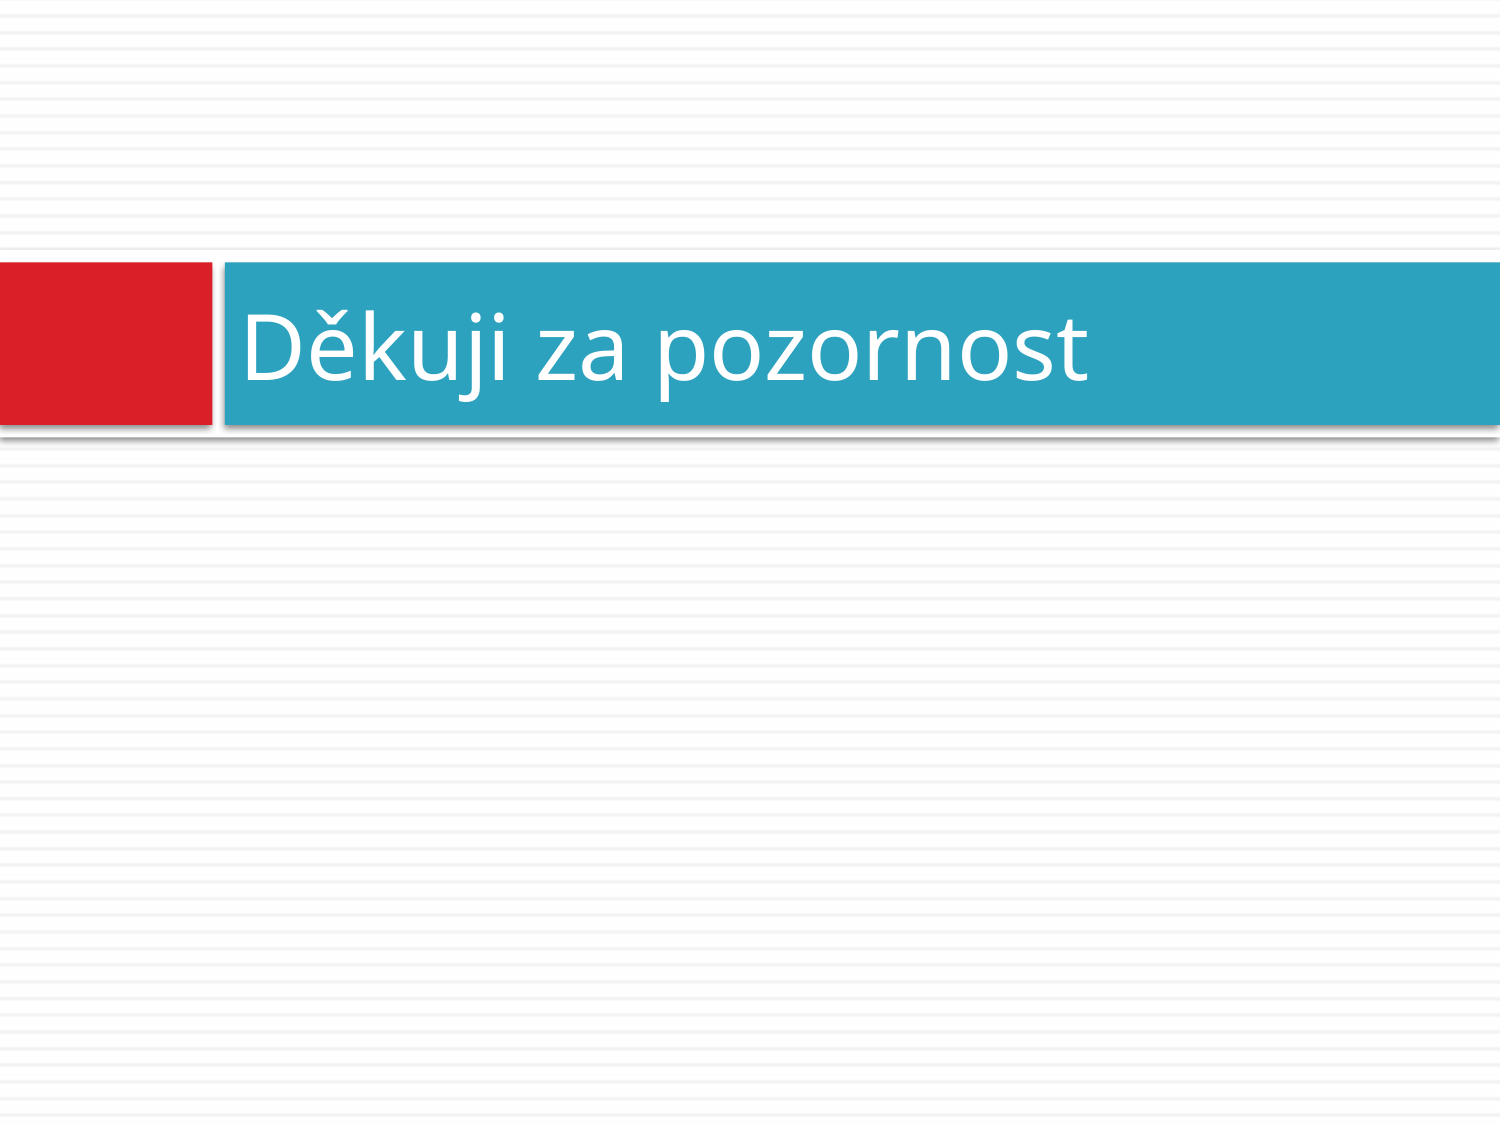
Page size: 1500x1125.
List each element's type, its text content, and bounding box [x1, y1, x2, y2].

title Děkuji za pozornost [225, 262, 1475, 425]
